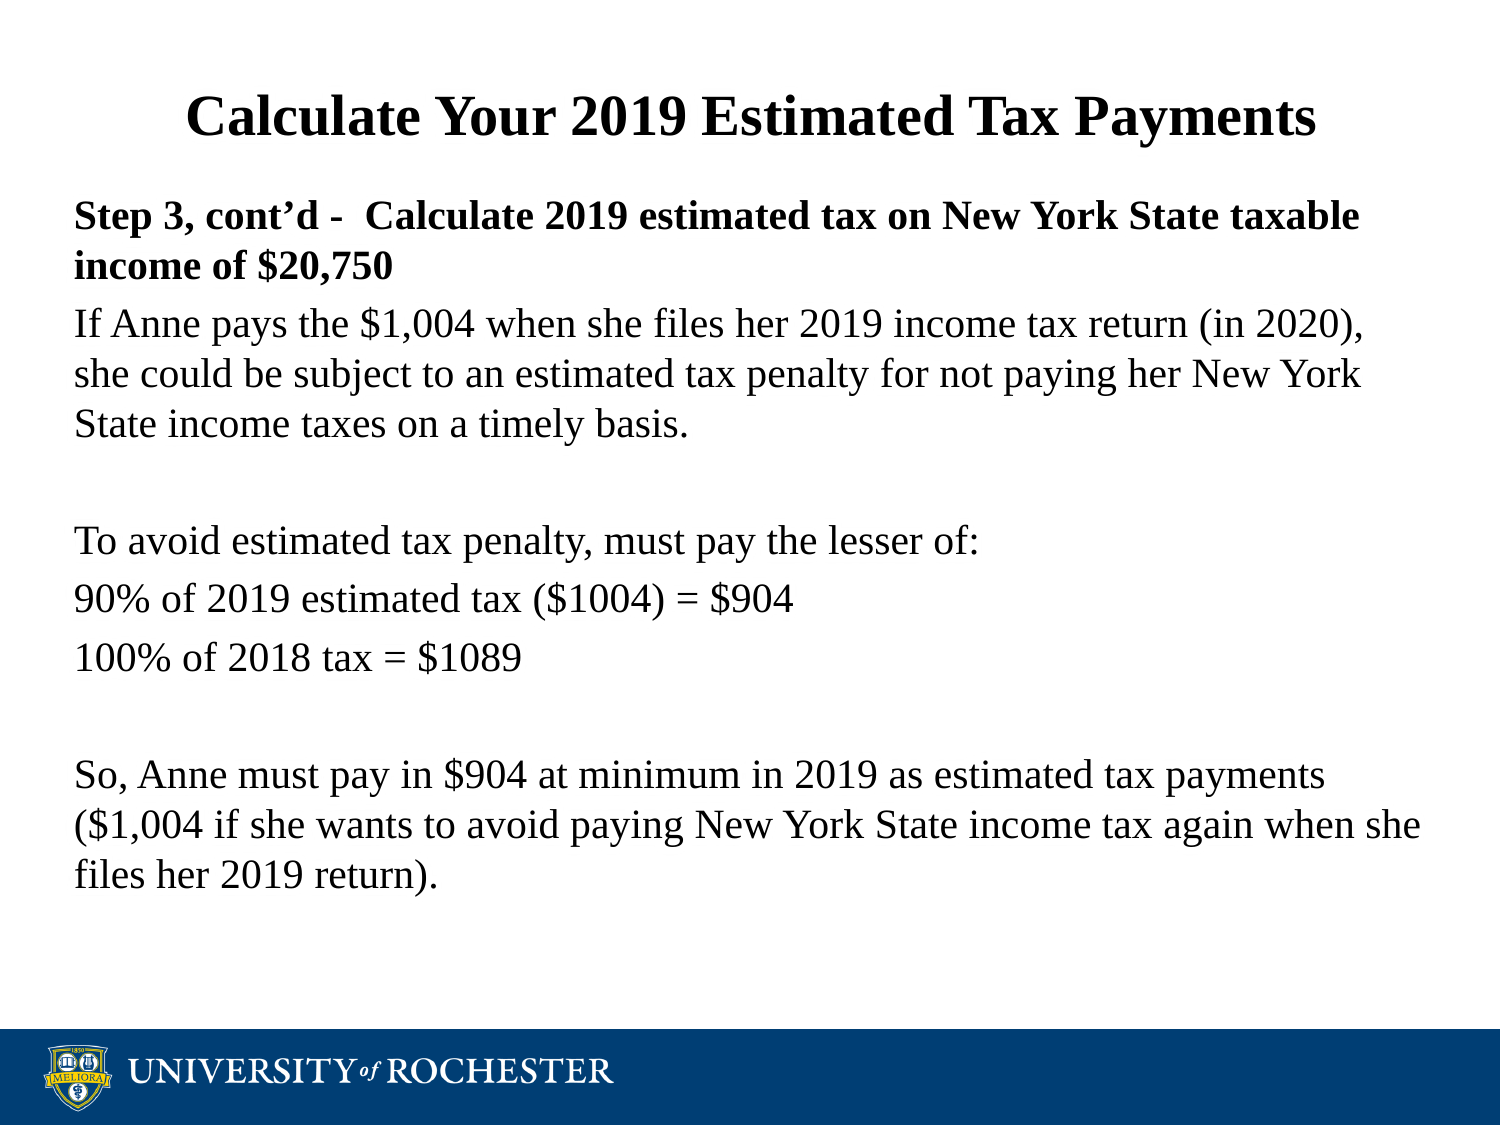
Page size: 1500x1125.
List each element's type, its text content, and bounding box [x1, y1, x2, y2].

title Calculate Your 2019 Estimated Tax Payments [114, 43, 1390, 174]
list Step 3, cont’d - Calculate 2019 estimated tax on New York State taxable income of $20,750 If Anne pays the $1,004 when she files her 2019 income tax return (in 2020), she could be subject to an estimated tax penalty for not paying her New York State income taxes on a timely basis. To avoid estimated tax penalty, must pay the lesser of: 90% of 2019 estimated tax ($1004) = $904 100% of 2018 tax = $1089 So, Anne must pay in $904 at minimum in 2019 as estimated tax payments ($1,004 if she wants to avoid paying New York State income tax again when she files her 2019 return). [58, 180, 1445, 1000]
picture [0, 1029, 1500, 1125]
